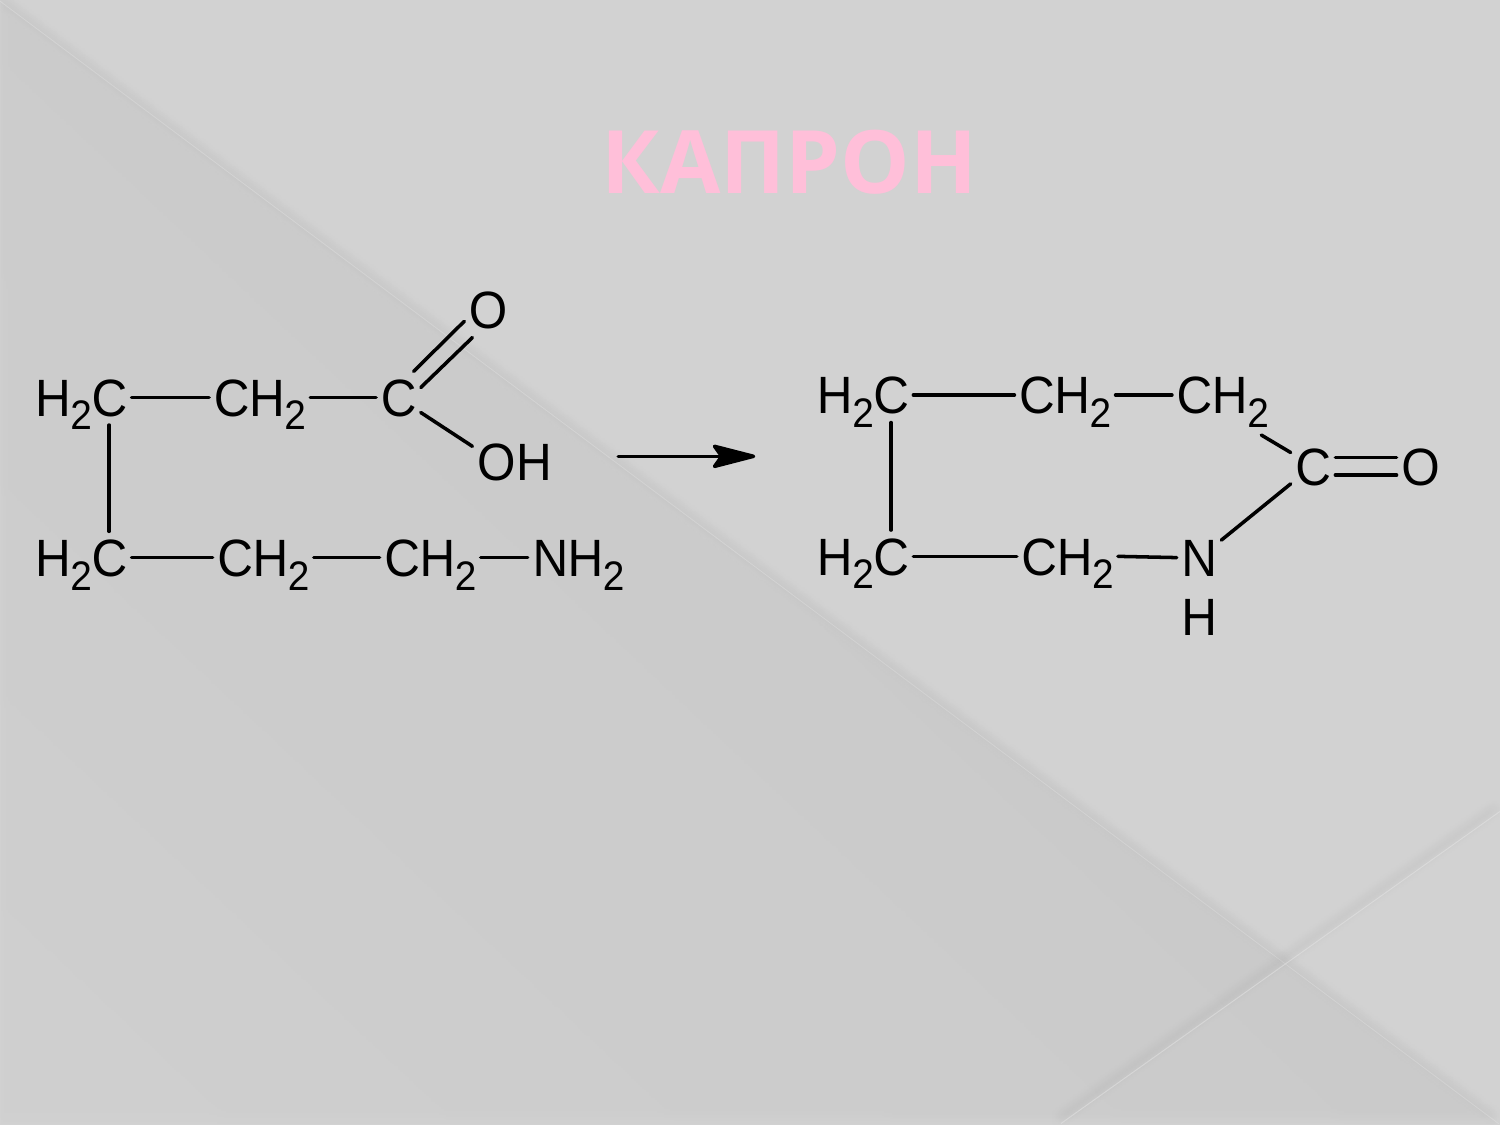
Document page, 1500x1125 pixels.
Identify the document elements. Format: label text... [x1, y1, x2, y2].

title КАПРОН [75, 43, 1425, 268]
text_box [34, 280, 1448, 648]
